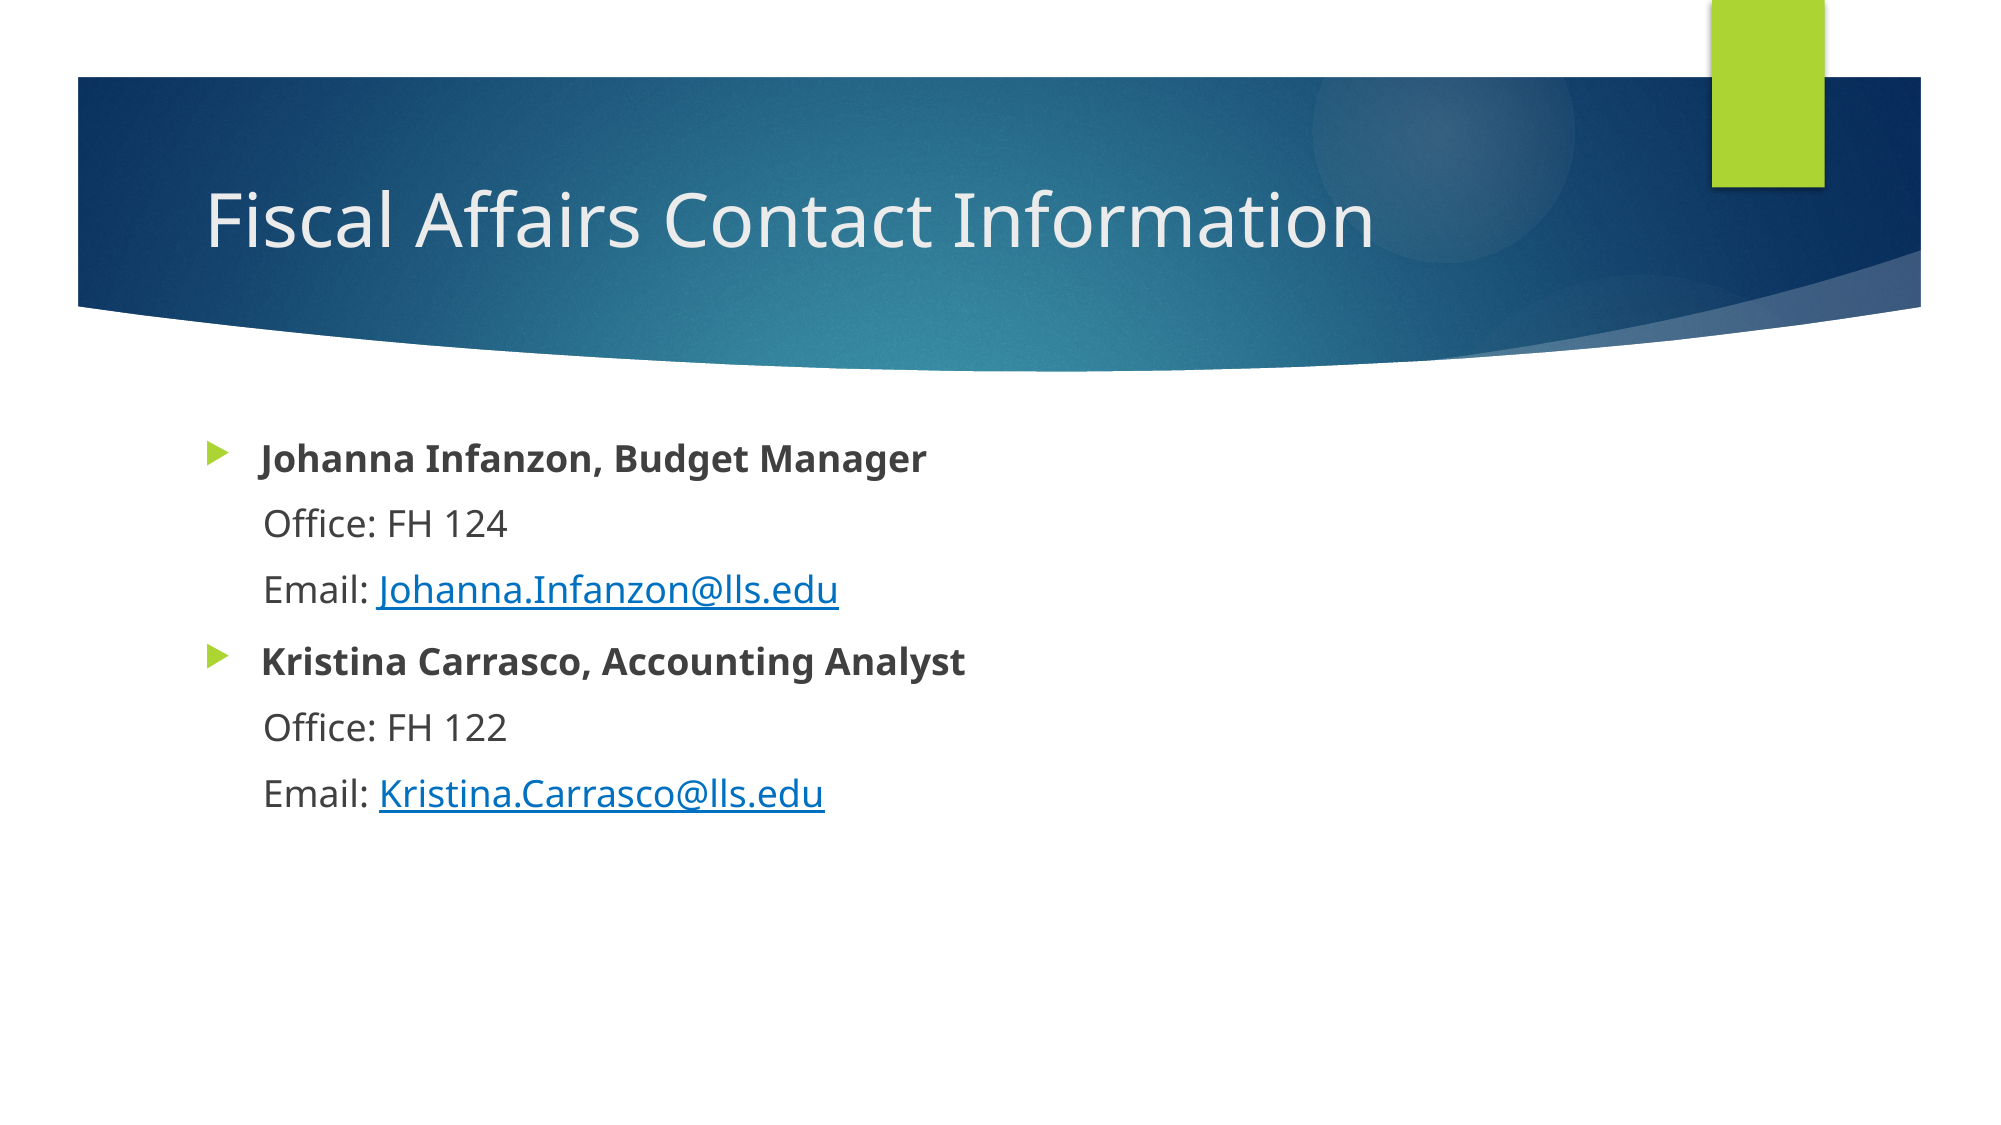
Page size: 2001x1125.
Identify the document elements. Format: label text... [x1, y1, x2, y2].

list Johanna Infanzon, Budget Manager Office: FH 124 Email: Johanna.Infanzon@lls.edu Kristina Carrasco, Accounting Analyst Office: FH 122 Email: Kristina.Carrasco@lls.edu [189, 427, 1627, 988]
title Fiscal Affairs Contact Information [189, 159, 1627, 276]
